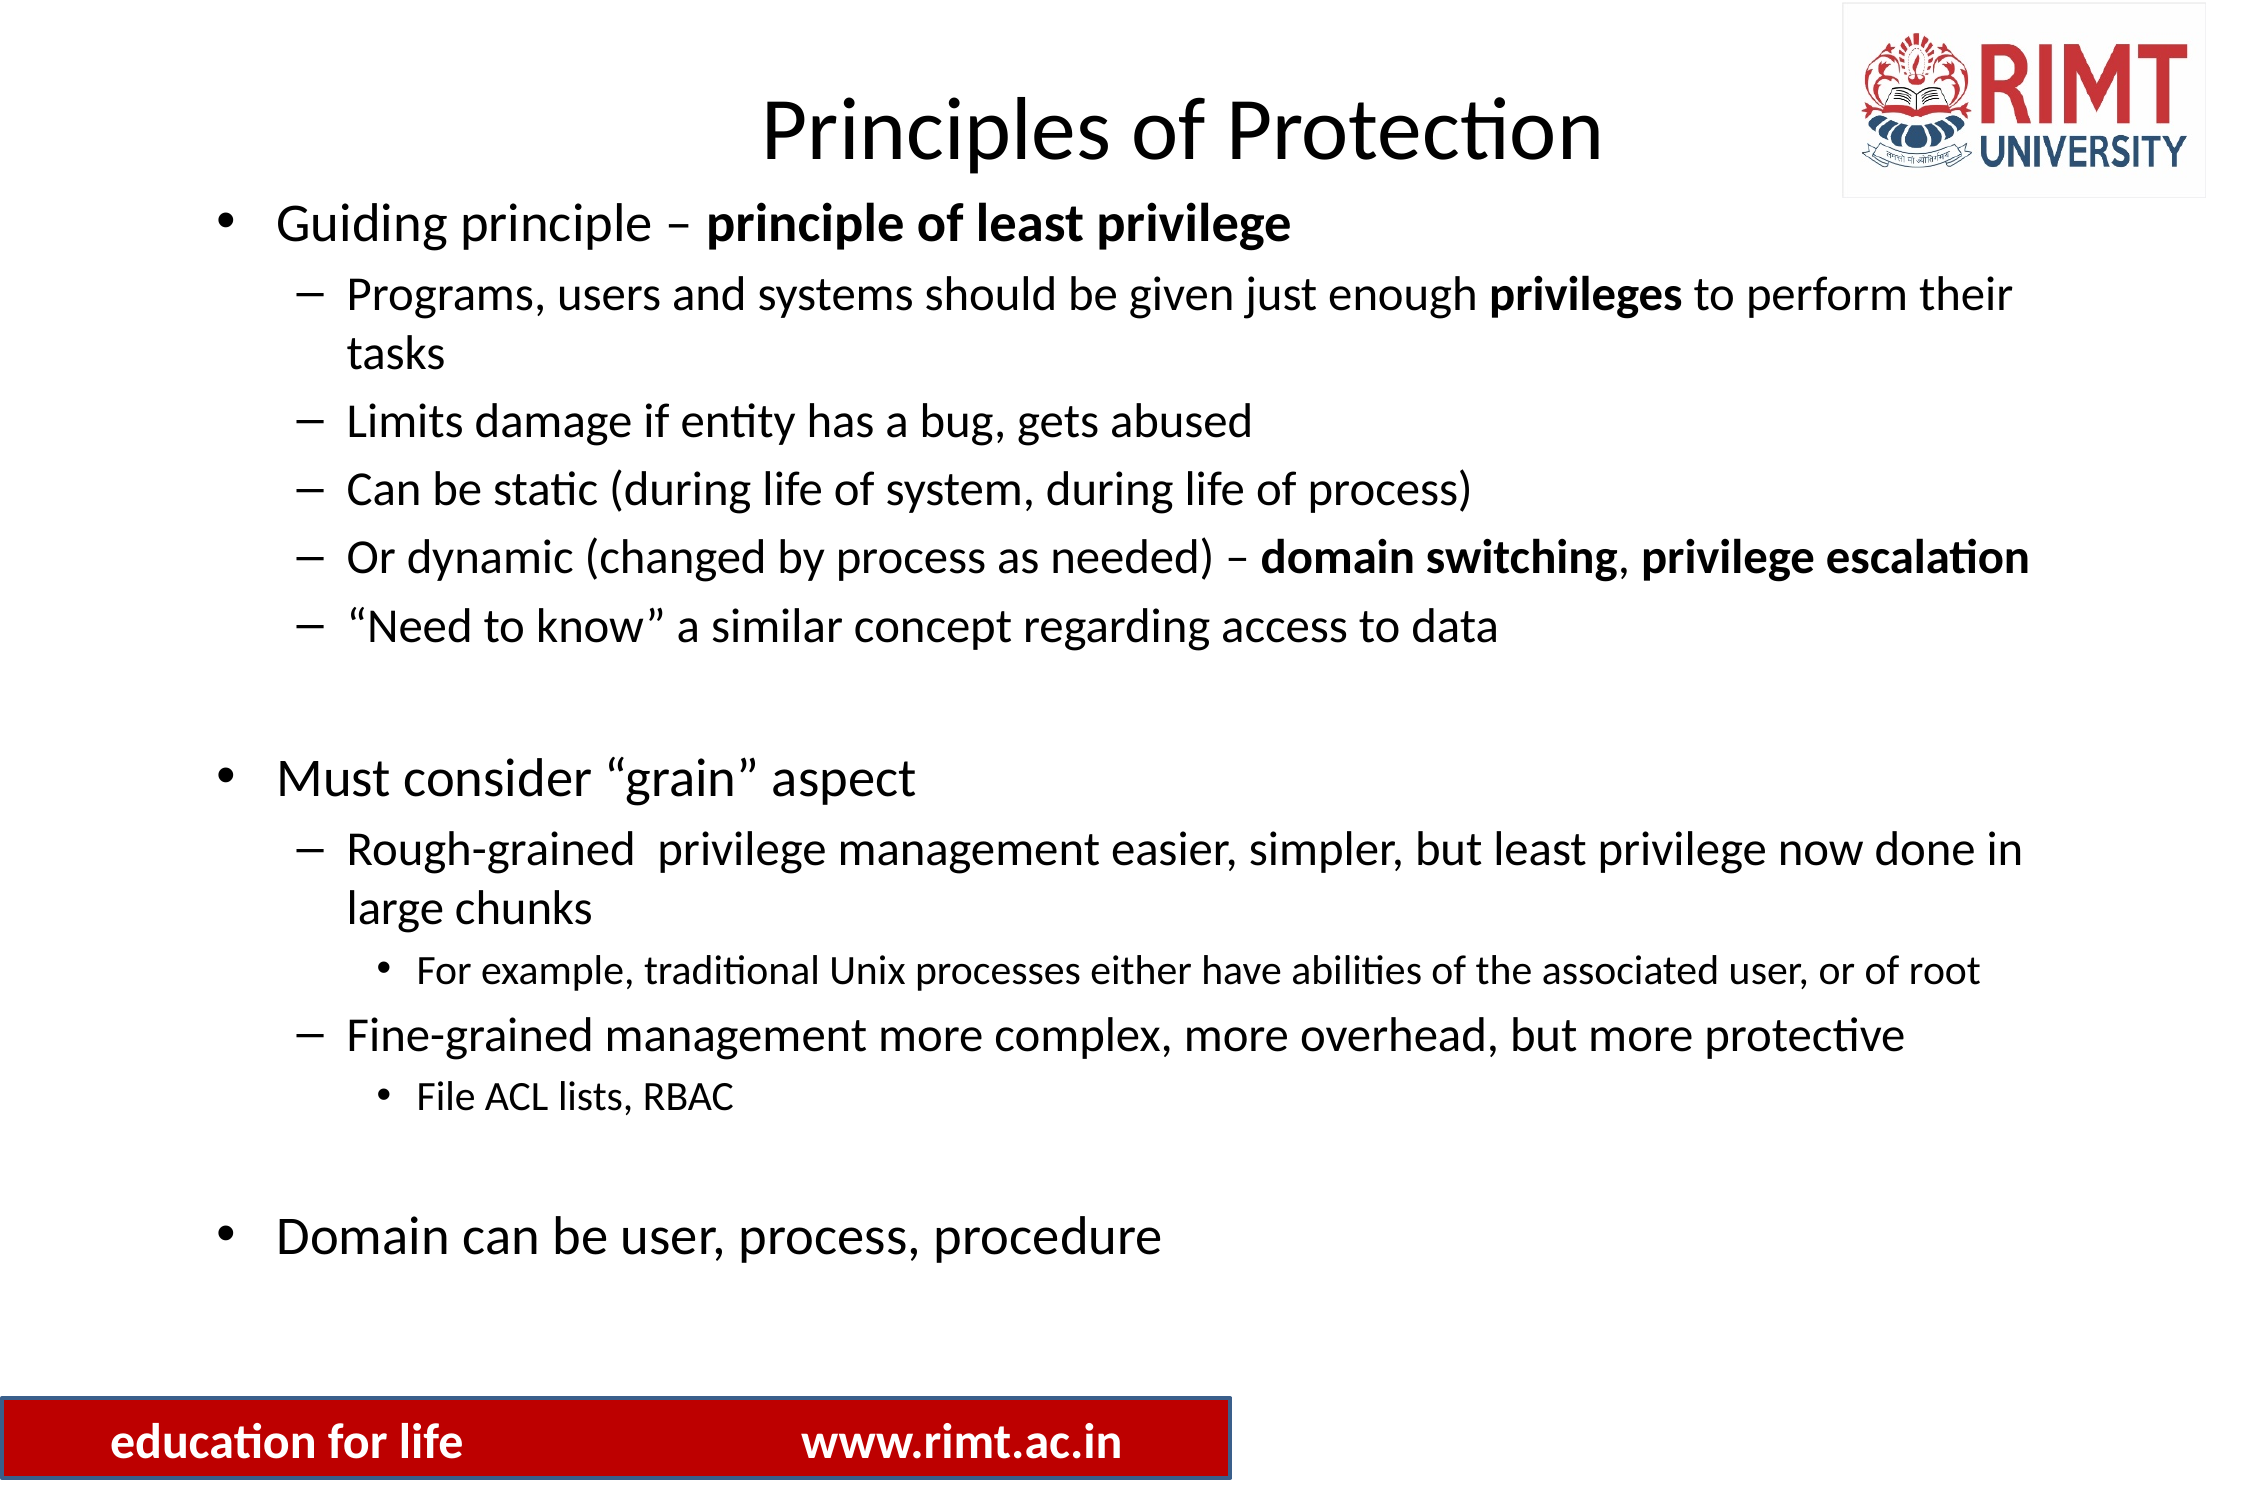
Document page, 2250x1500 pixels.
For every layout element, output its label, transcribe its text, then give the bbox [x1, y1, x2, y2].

title Principles of Protection [230, 60, 1836, 177]
picture [1841, 1, 2206, 199]
list Guiding principle – principle of least privilege Programs, users and systems should be given just enough privileges to perform their tasks Limits damage if entity has a bug, gets abused Can be static (during life of system, during life of process) Or dynamic (changed by process as needed) – domain switching, privilege escalation “Need to know” a similar concept regarding access to data Must consider “grain” aspect Rough-grained privilege management easier, simpler, but least privilege now done in large chunks For example, traditional Unix processes either have abilities of the associated user, or of root Fine-grained management more complex, more overhead, but more protective File ACL lists, RBAC Domain can be user, process, procedure [198, 177, 2063, 1344]
text_box education for life www.rimt.ac.in [0, 1396, 1232, 1480]
